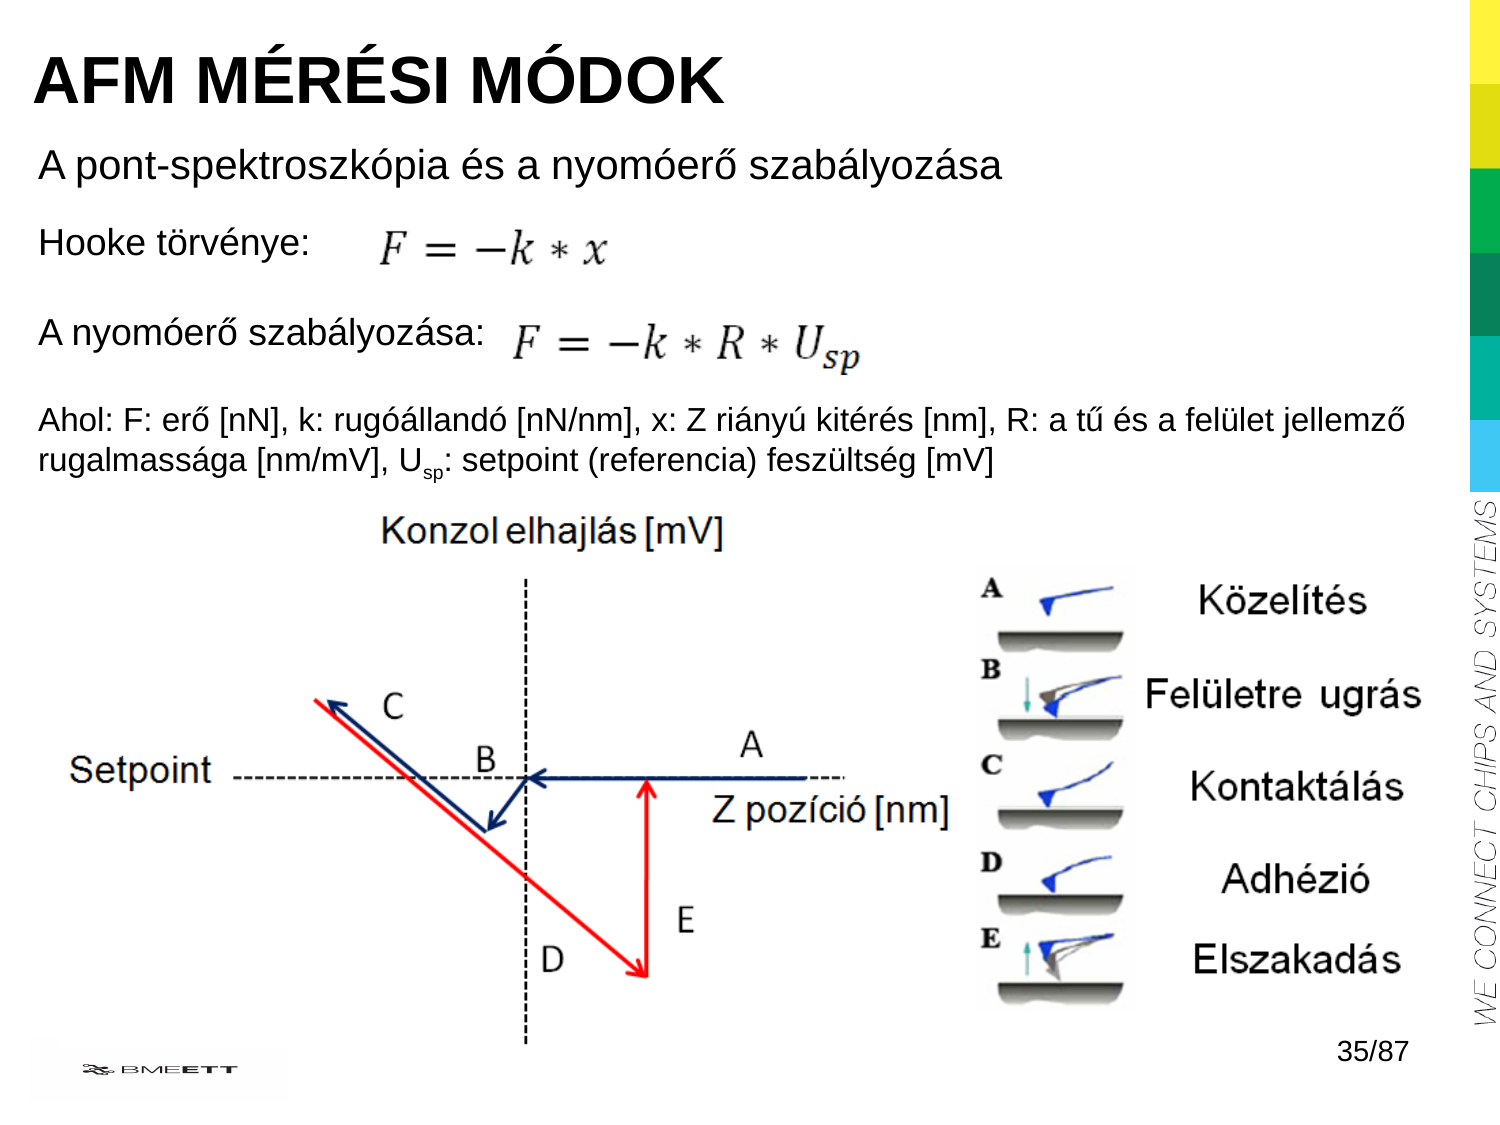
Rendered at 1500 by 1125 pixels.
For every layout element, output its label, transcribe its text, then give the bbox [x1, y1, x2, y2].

picture [1470, 0, 1500, 1032]
picture [363, 222, 625, 280]
slide_number 35/87 [1074, 1055, 1426, 1103]
text_box A pont-spektroszkópia és a nyomóerő szabályozása [23, 130, 1442, 196]
title Afm mérési módok [17, 0, 1368, 184]
picture [504, 316, 868, 375]
text_box Hooke törvénye: A nyomóerő szabályozása: Ahol: F: erő [nN], k: rugóállandó [nN/nm], x: Z riányú kitérés [nm], R: a tű és a felület jellemző rugalmassága [nm/mV], Usp: setpoint (referencia) feszültség [mV] [23, 210, 1465, 491]
picture [58, 507, 1432, 1048]
